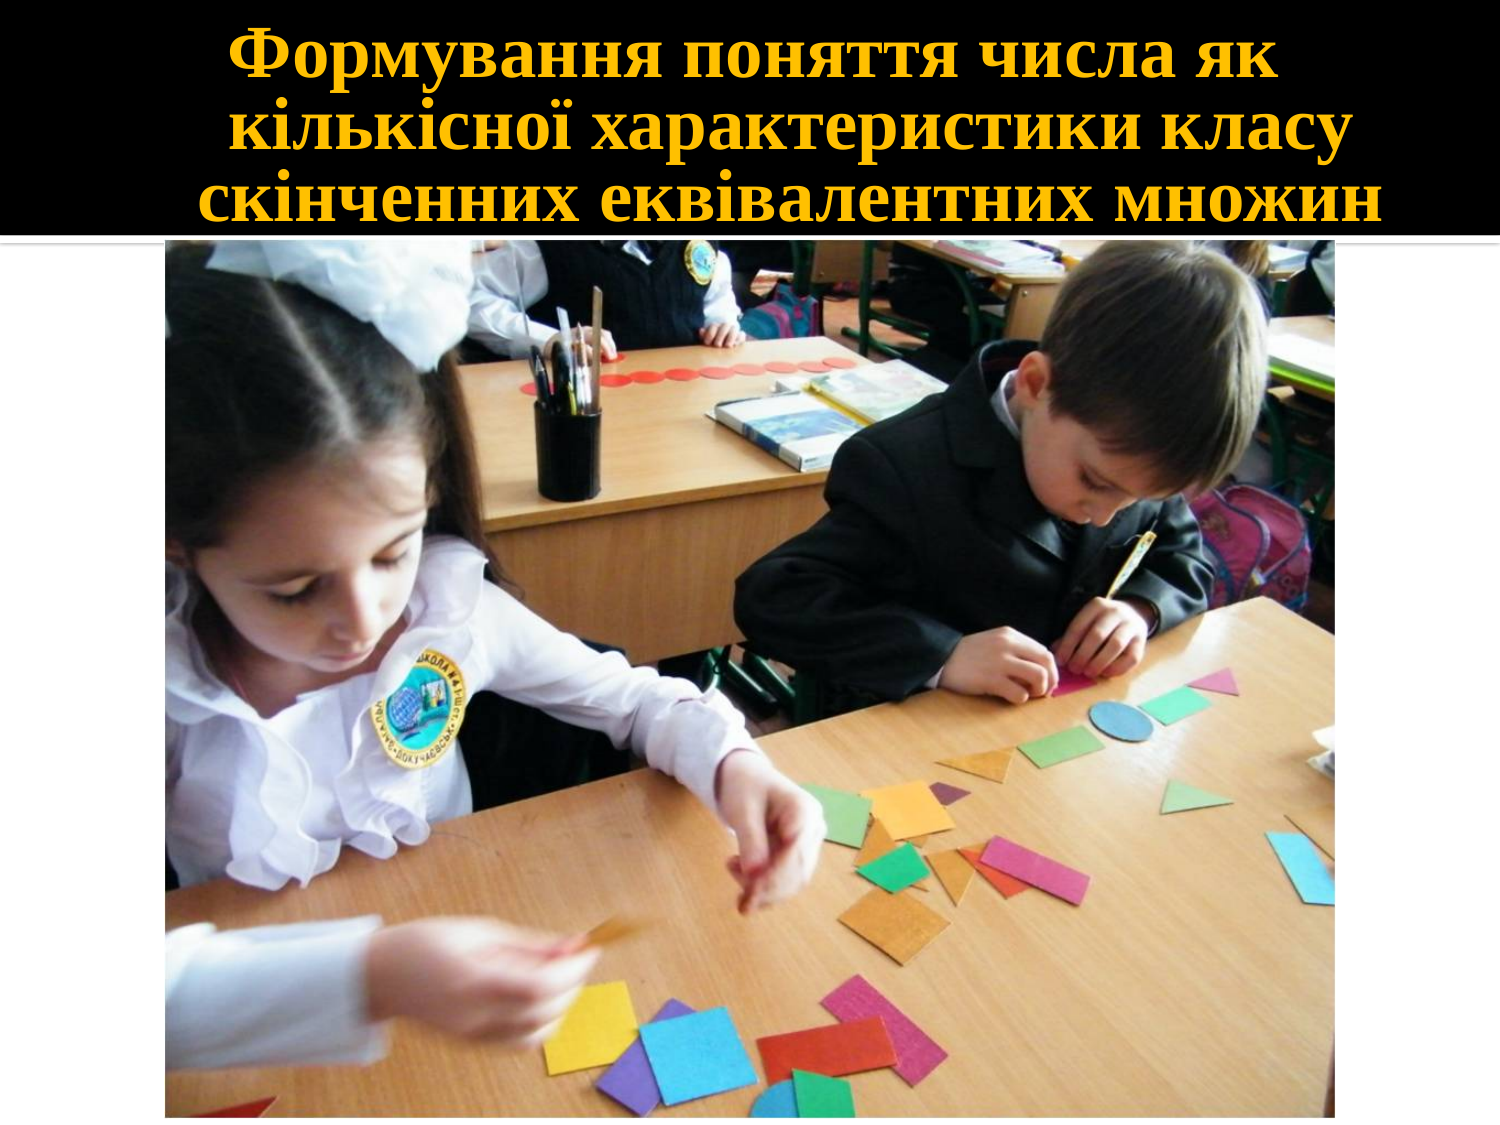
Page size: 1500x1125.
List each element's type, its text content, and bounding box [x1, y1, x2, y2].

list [163, 239, 1336, 1119]
title Формування поняття числа як кількісної характеристики класу скінченних еквівалентних множин [75, 25, 1425, 231]
